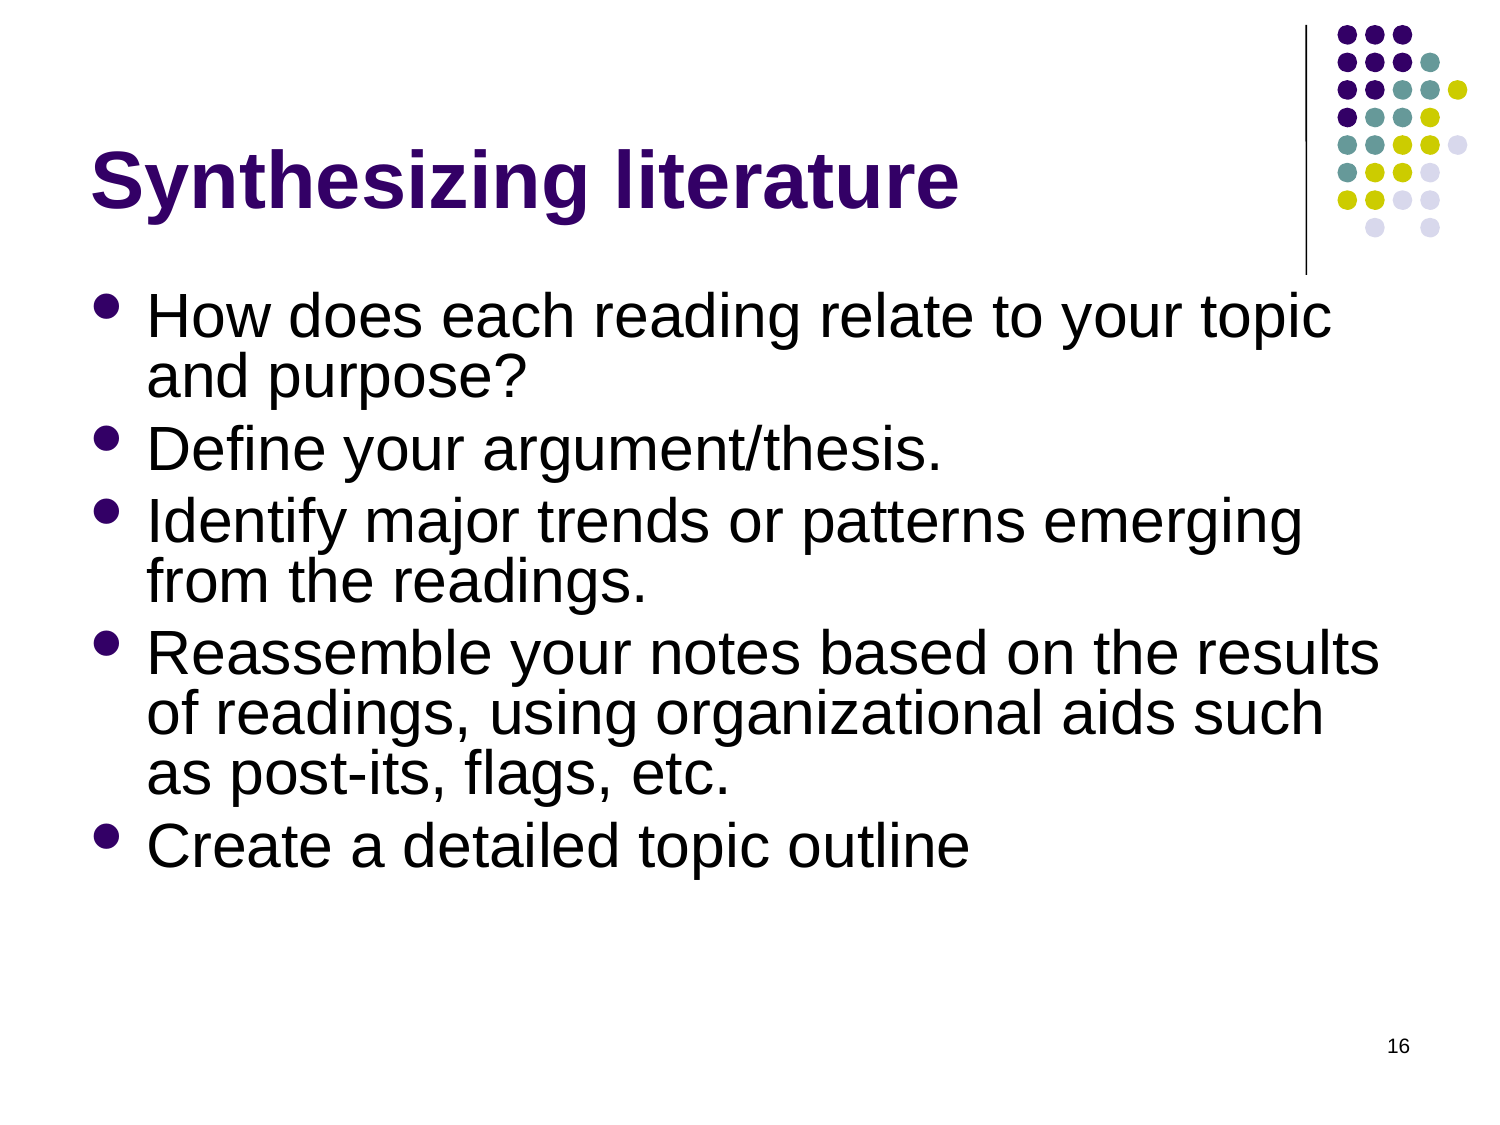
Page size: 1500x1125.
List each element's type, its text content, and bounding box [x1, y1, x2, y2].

title Synthesizing literature [74, 19, 1313, 233]
list How does each reading relate to your topic and purpose? Define your argument/thesis. Identify major trends or patterns emerging from the readings. Reassemble your notes based on the results of readings, using organizational aids such as post-its, flags, etc. Create a detailed topic outline [74, 281, 1426, 1006]
slide_number 16 [1074, 1024, 1426, 1101]
